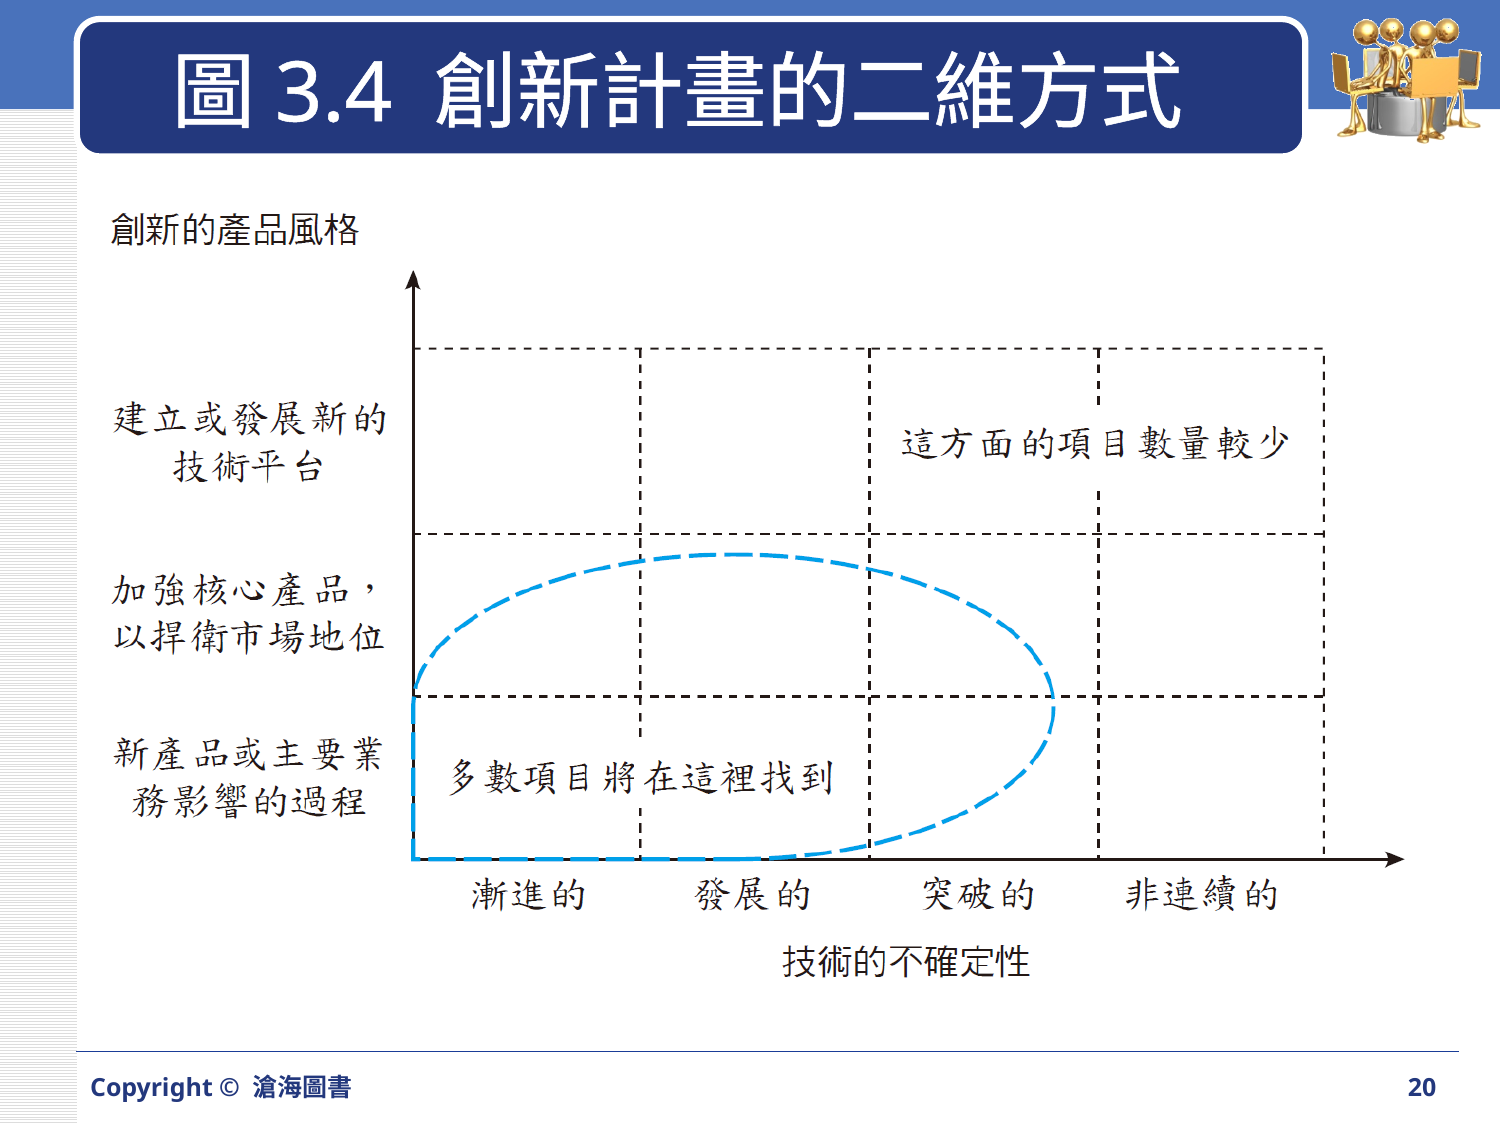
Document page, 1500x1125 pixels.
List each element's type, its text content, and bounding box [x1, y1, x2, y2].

title 圖3.4 創新計畫的二維方式 [89, 30, 1266, 146]
slide_number 20 [1101, 1064, 1452, 1107]
slide_number Copyright © 滄海圖書 [74, 1063, 513, 1107]
picture [1328, 0, 1487, 158]
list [100, 195, 1426, 1004]
